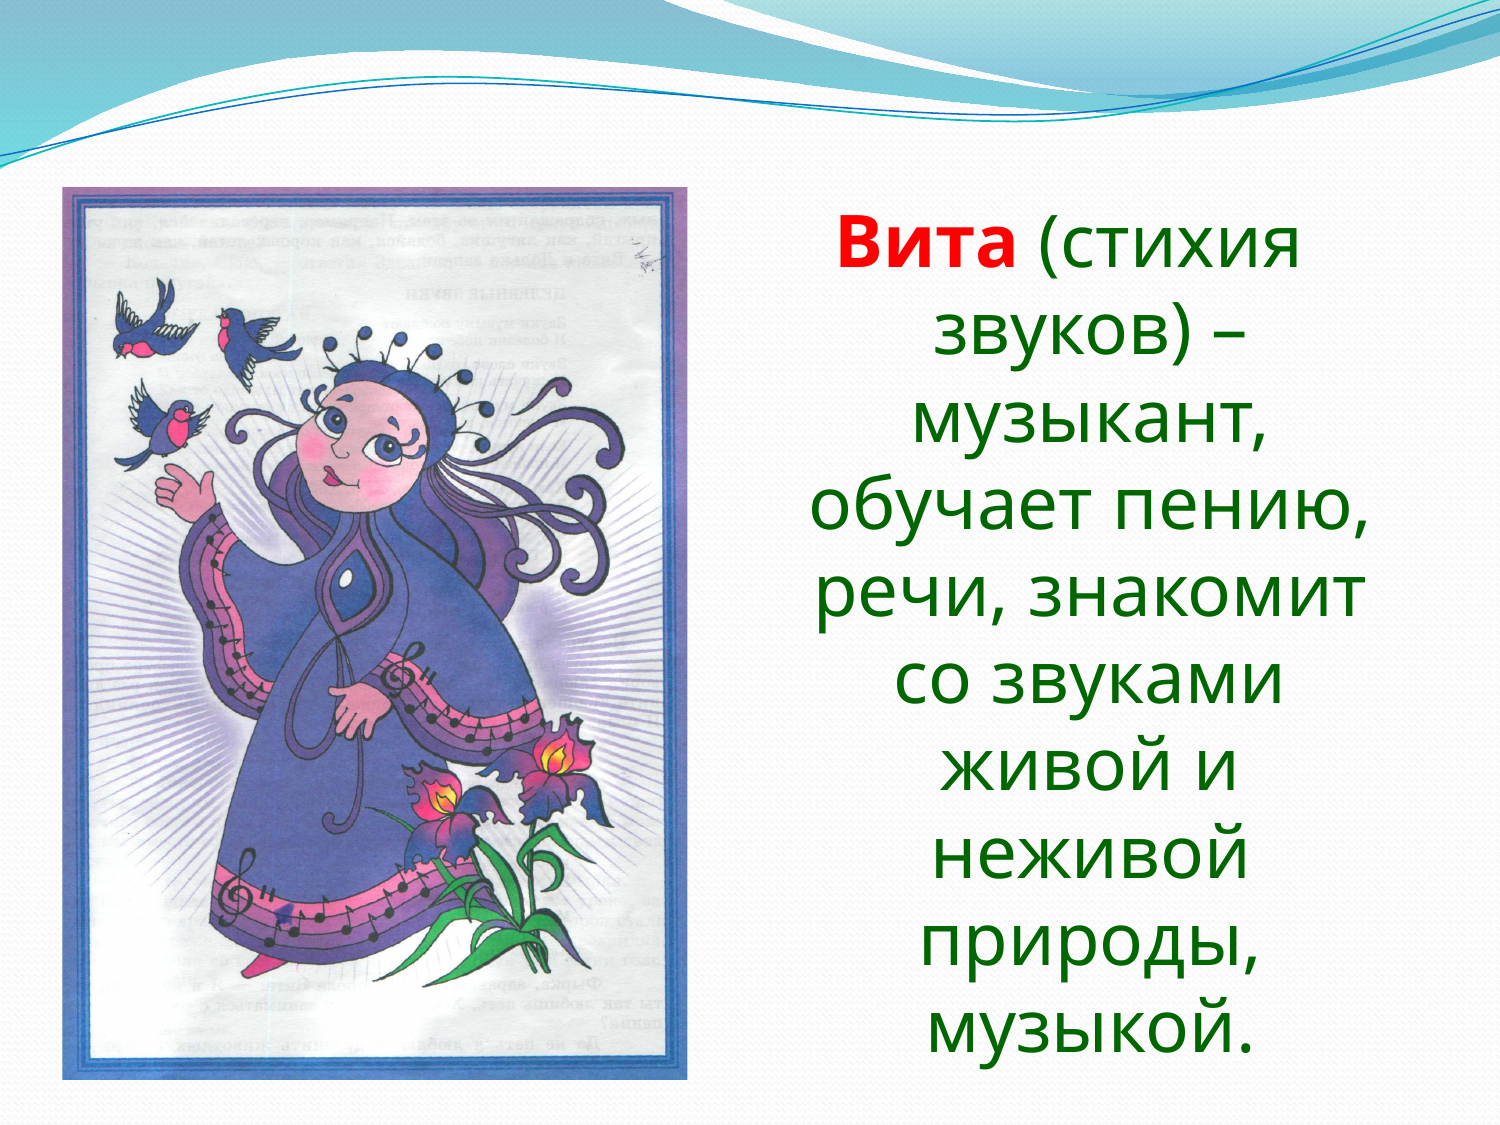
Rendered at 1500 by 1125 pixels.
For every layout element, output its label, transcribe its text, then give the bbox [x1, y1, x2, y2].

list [62, 187, 688, 1081]
list Вита (стихия звуков) – музыкант, обучает пению, речи, знакомит со звуками живой и неживой природы, музыкой. [712, 187, 1425, 1075]
